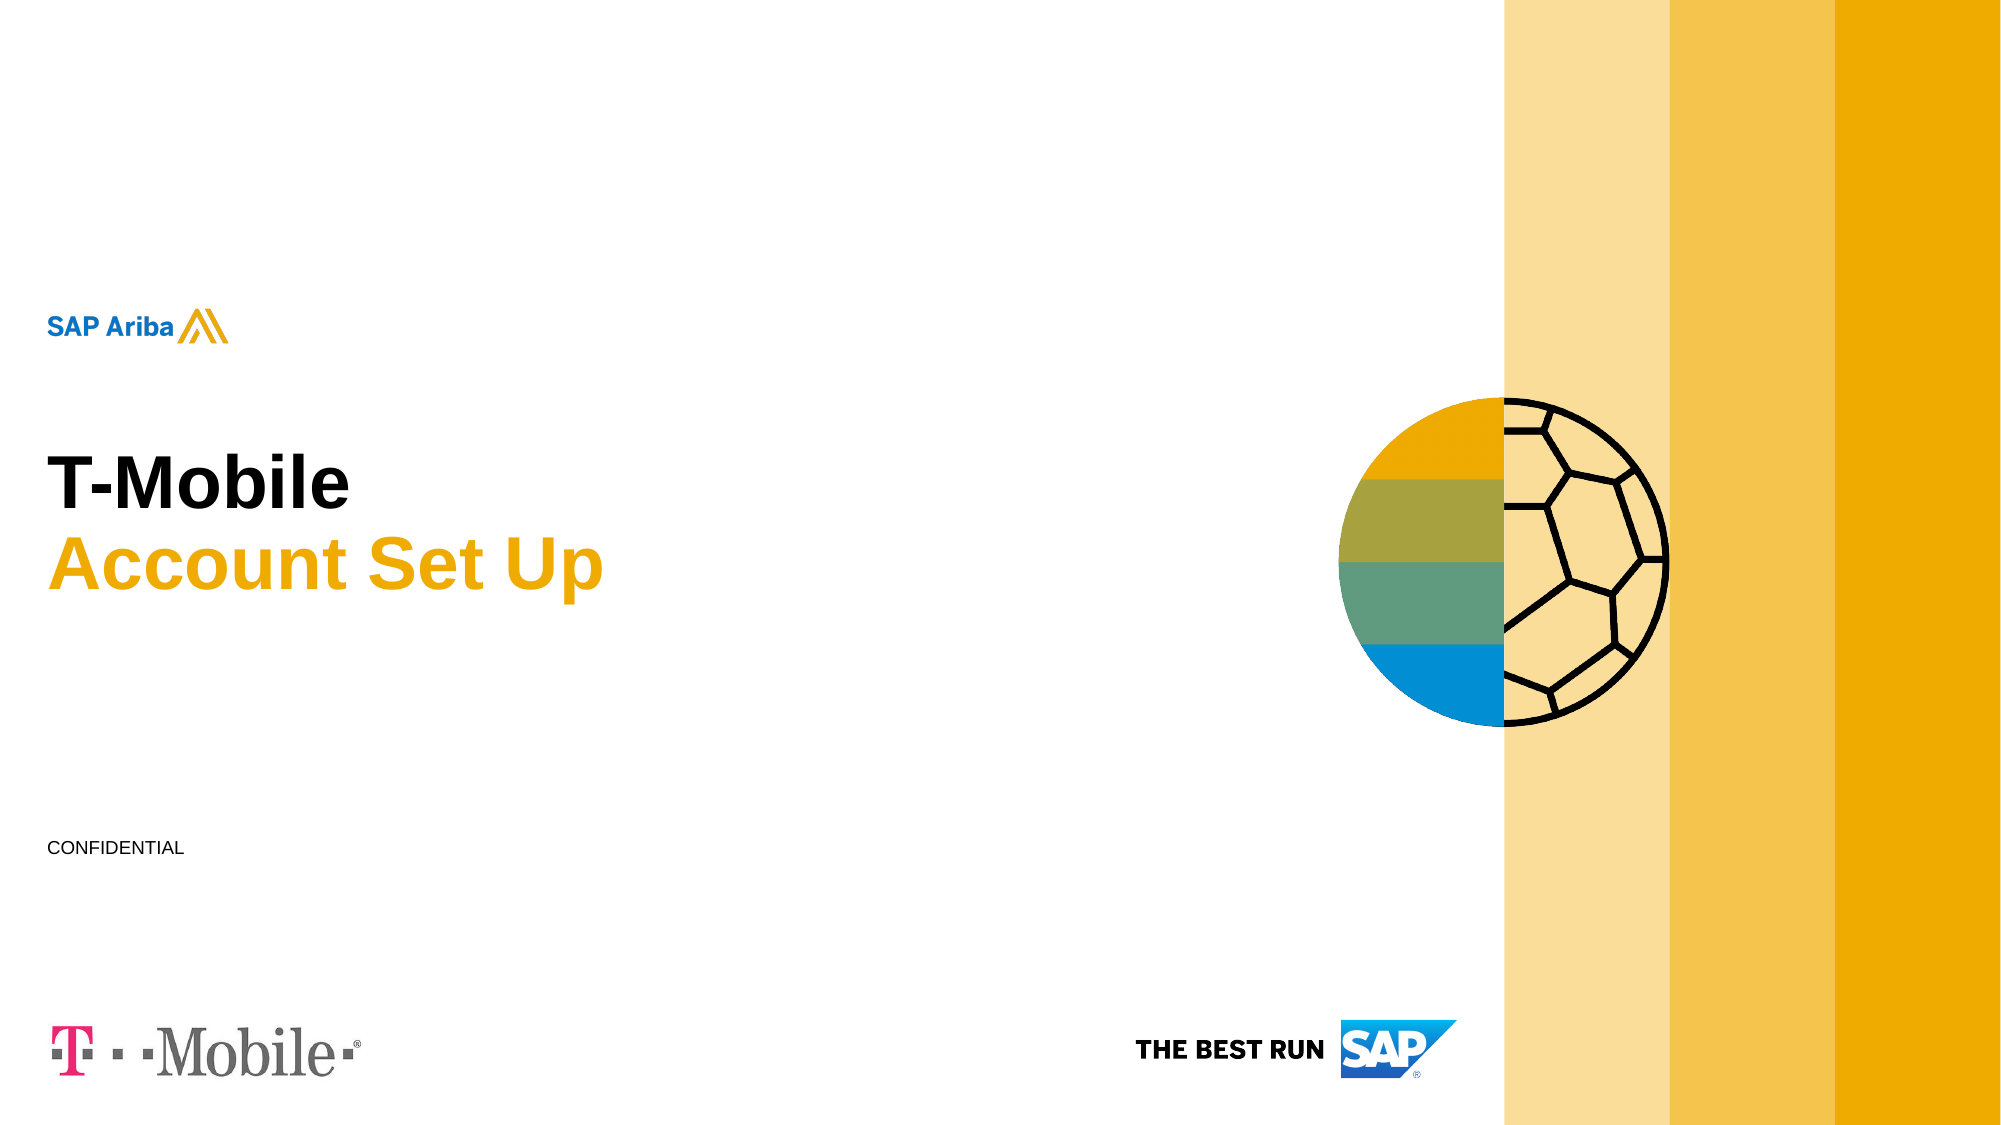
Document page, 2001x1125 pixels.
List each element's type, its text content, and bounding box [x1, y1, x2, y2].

picture [46, 1017, 364, 1085]
picture [1288, 347, 1721, 778]
picture [1135, 1019, 1458, 1079]
title T-Mobile Account Set Up [47, 443, 1282, 608]
picture [47, 308, 229, 344]
